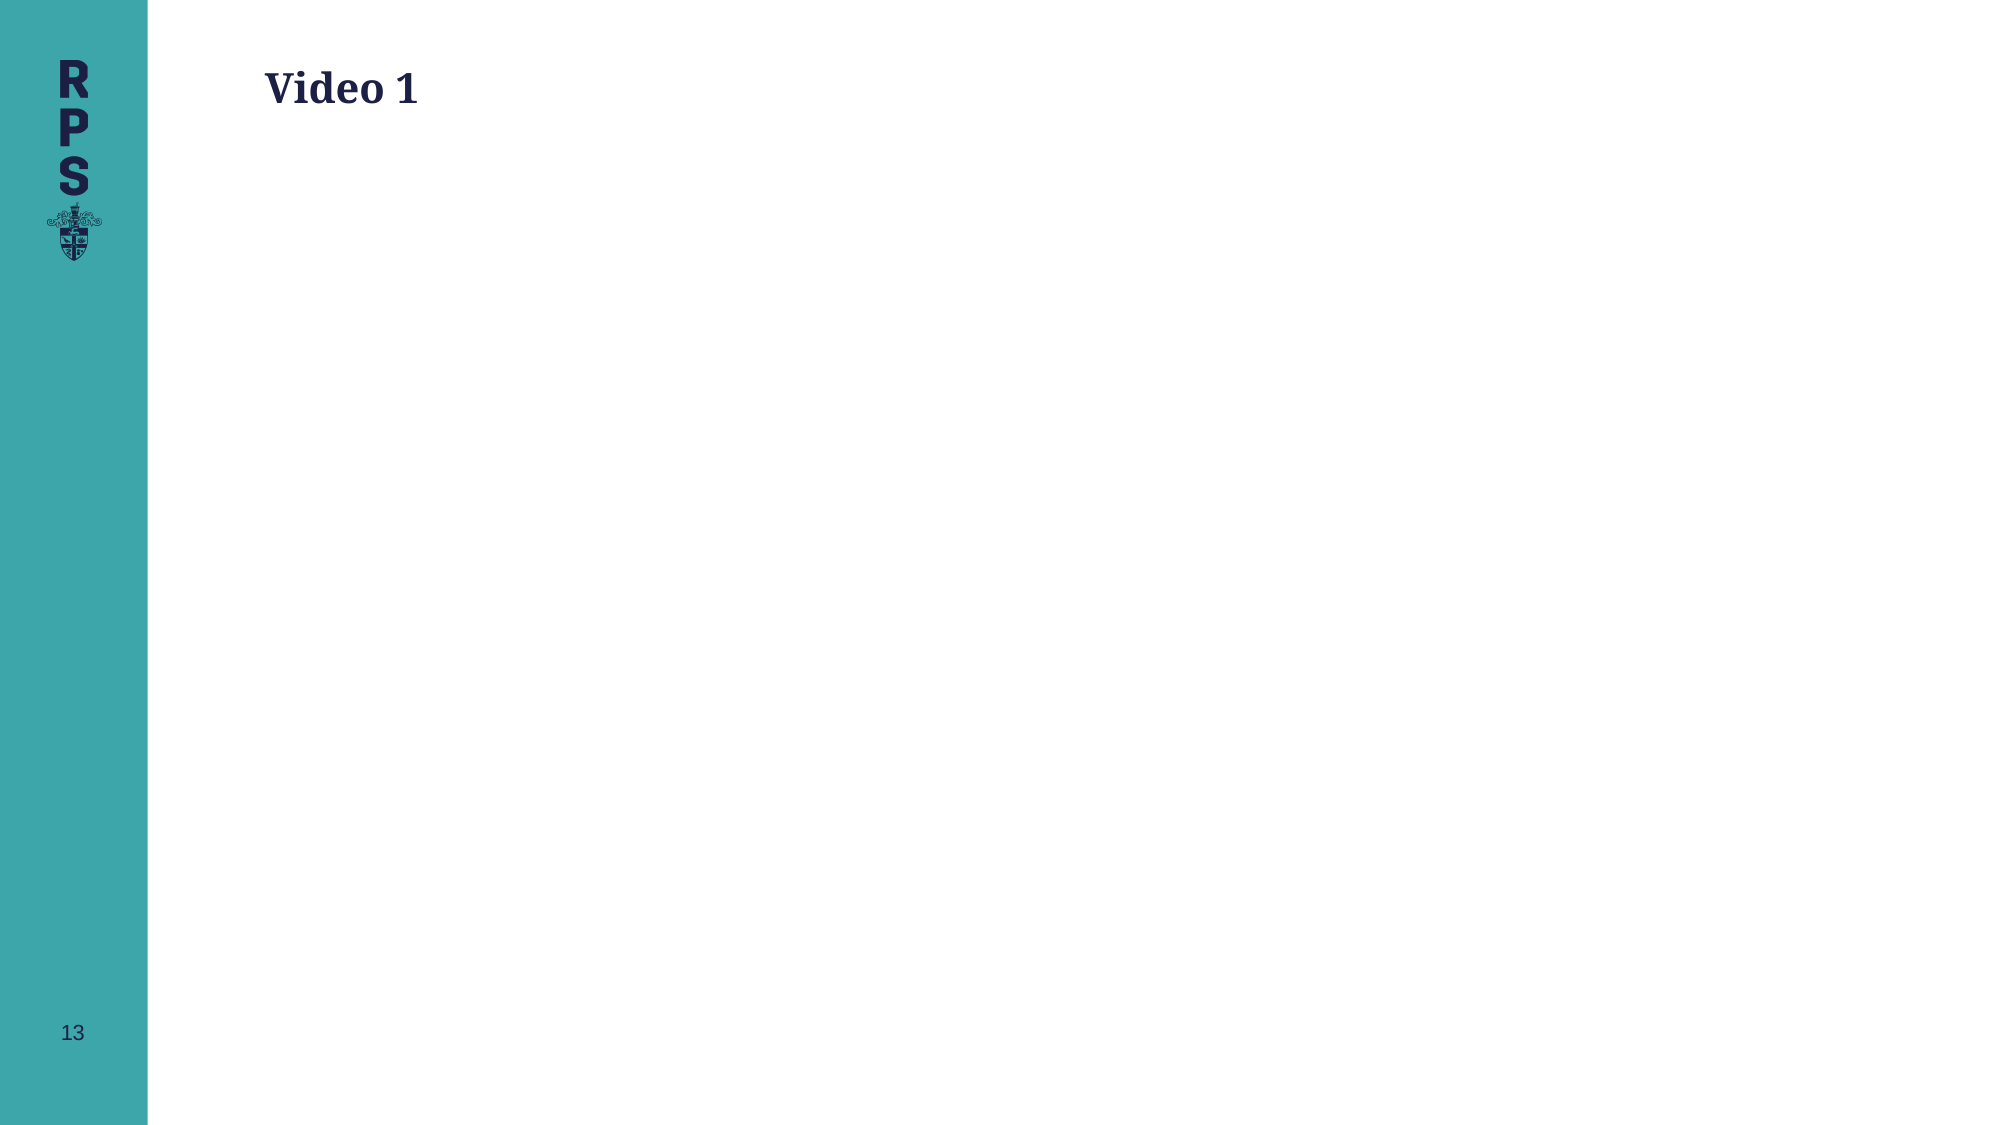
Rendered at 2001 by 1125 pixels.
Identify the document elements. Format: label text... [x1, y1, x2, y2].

picture [47, 60, 102, 261]
title Video 1 [249, 60, 1711, 126]
